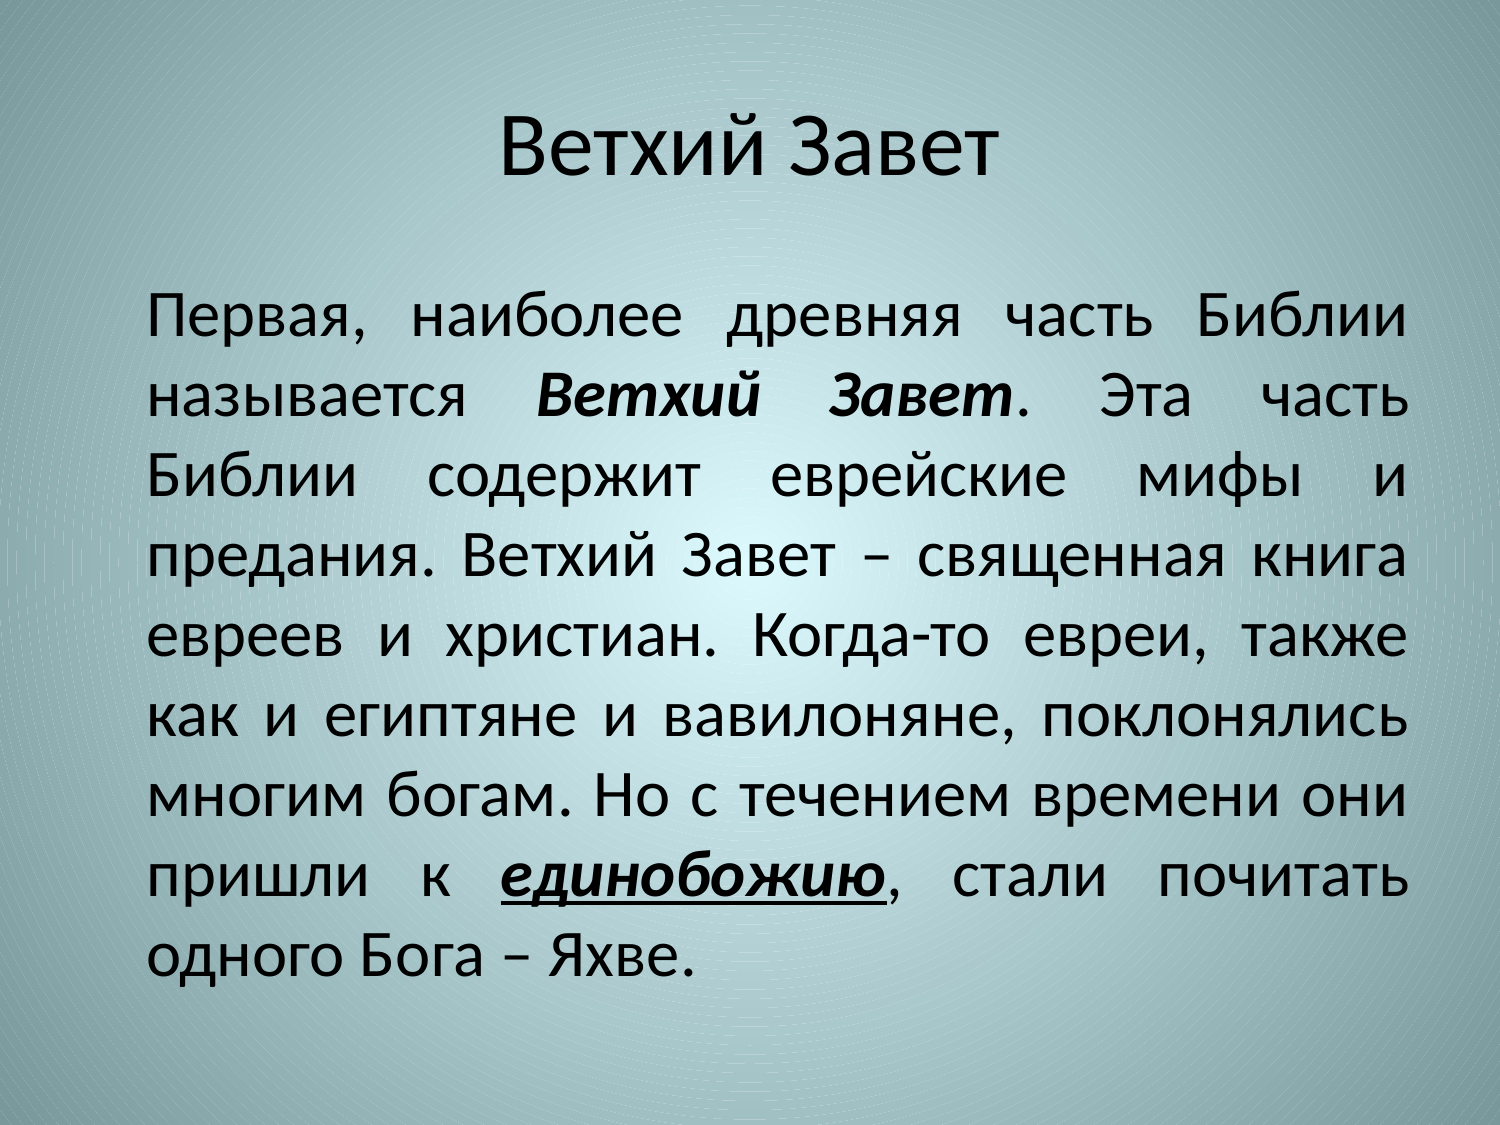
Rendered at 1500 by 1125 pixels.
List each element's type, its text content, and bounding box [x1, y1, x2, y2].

title Ветхий Завет [75, 45, 1425, 233]
list Первая, наиболее древняя часть Библии называется Ветхий Завет. Эта часть Библии содержит еврейские мифы и предания. Ветхий Завет – священная книга евреев и христиан. Когда-то евреи, также как и египтяне и вавилоняне, поклонялись многим богам. Но с течением времени они пришли к единобожию, стали почитать одного Бога – Яхве. [75, 262, 1425, 1005]
